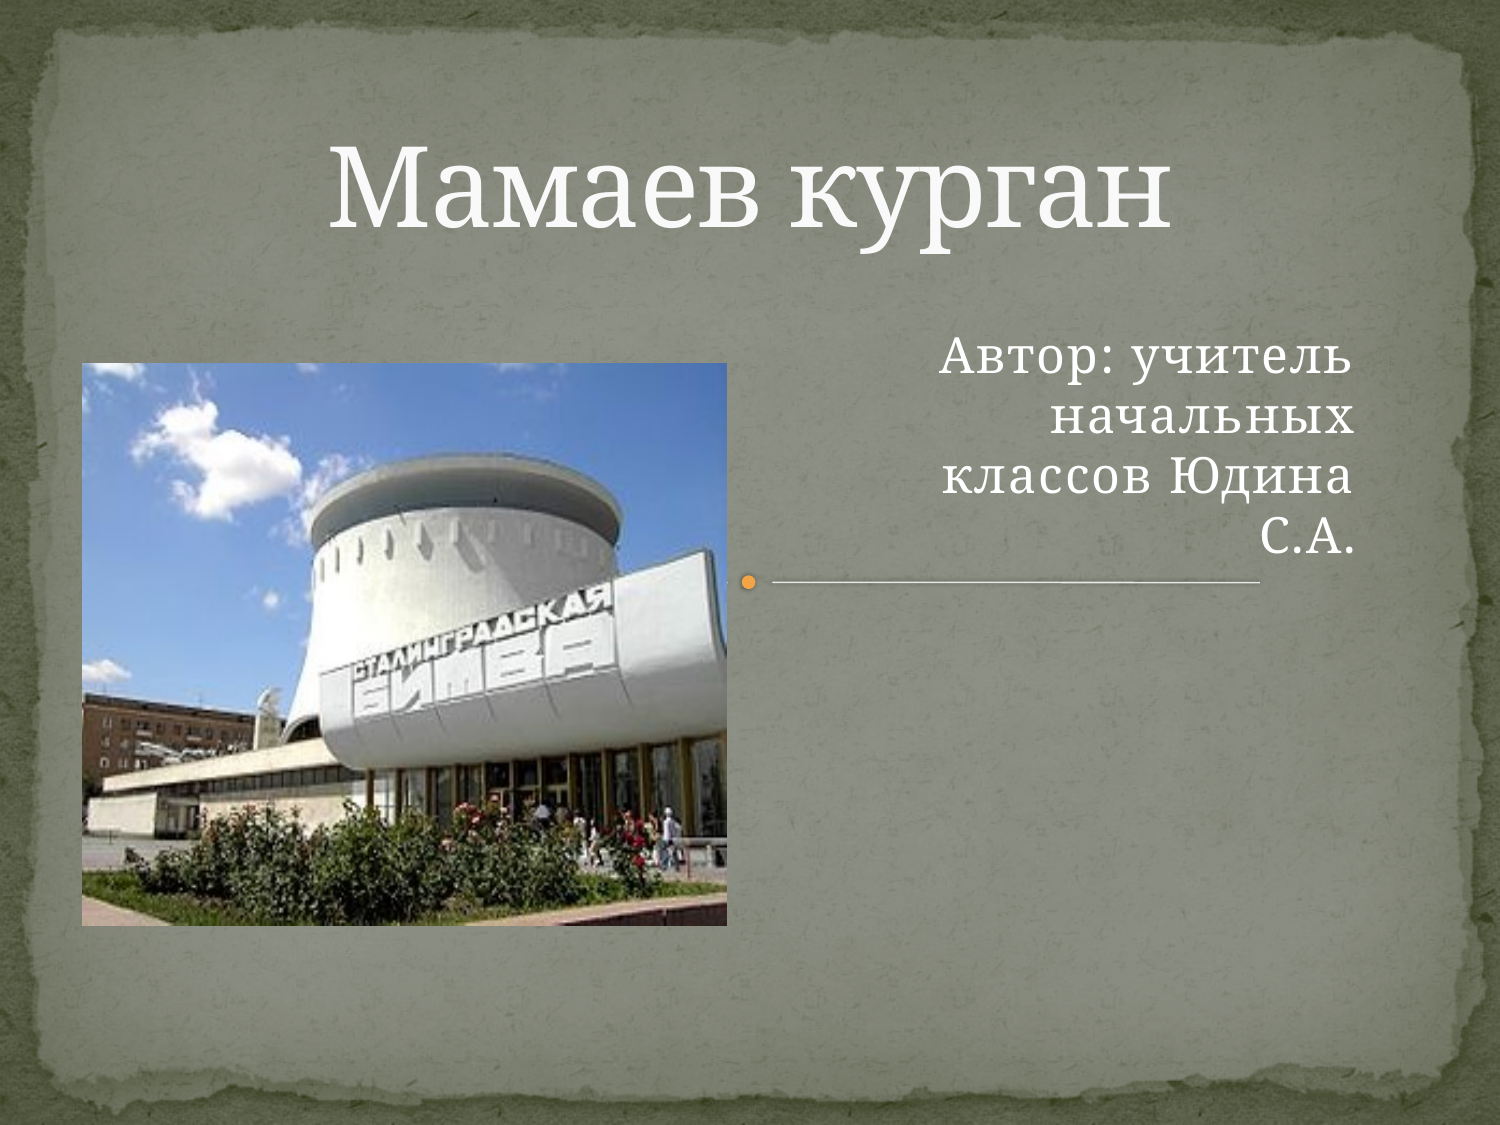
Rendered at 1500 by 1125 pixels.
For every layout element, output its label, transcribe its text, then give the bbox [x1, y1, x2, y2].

subtitle Автор: учитель начальных классов Юдина С.А. [843, 316, 1372, 1032]
title Мамаев курган [112, 81, 1388, 258]
picture [82, 363, 727, 926]
